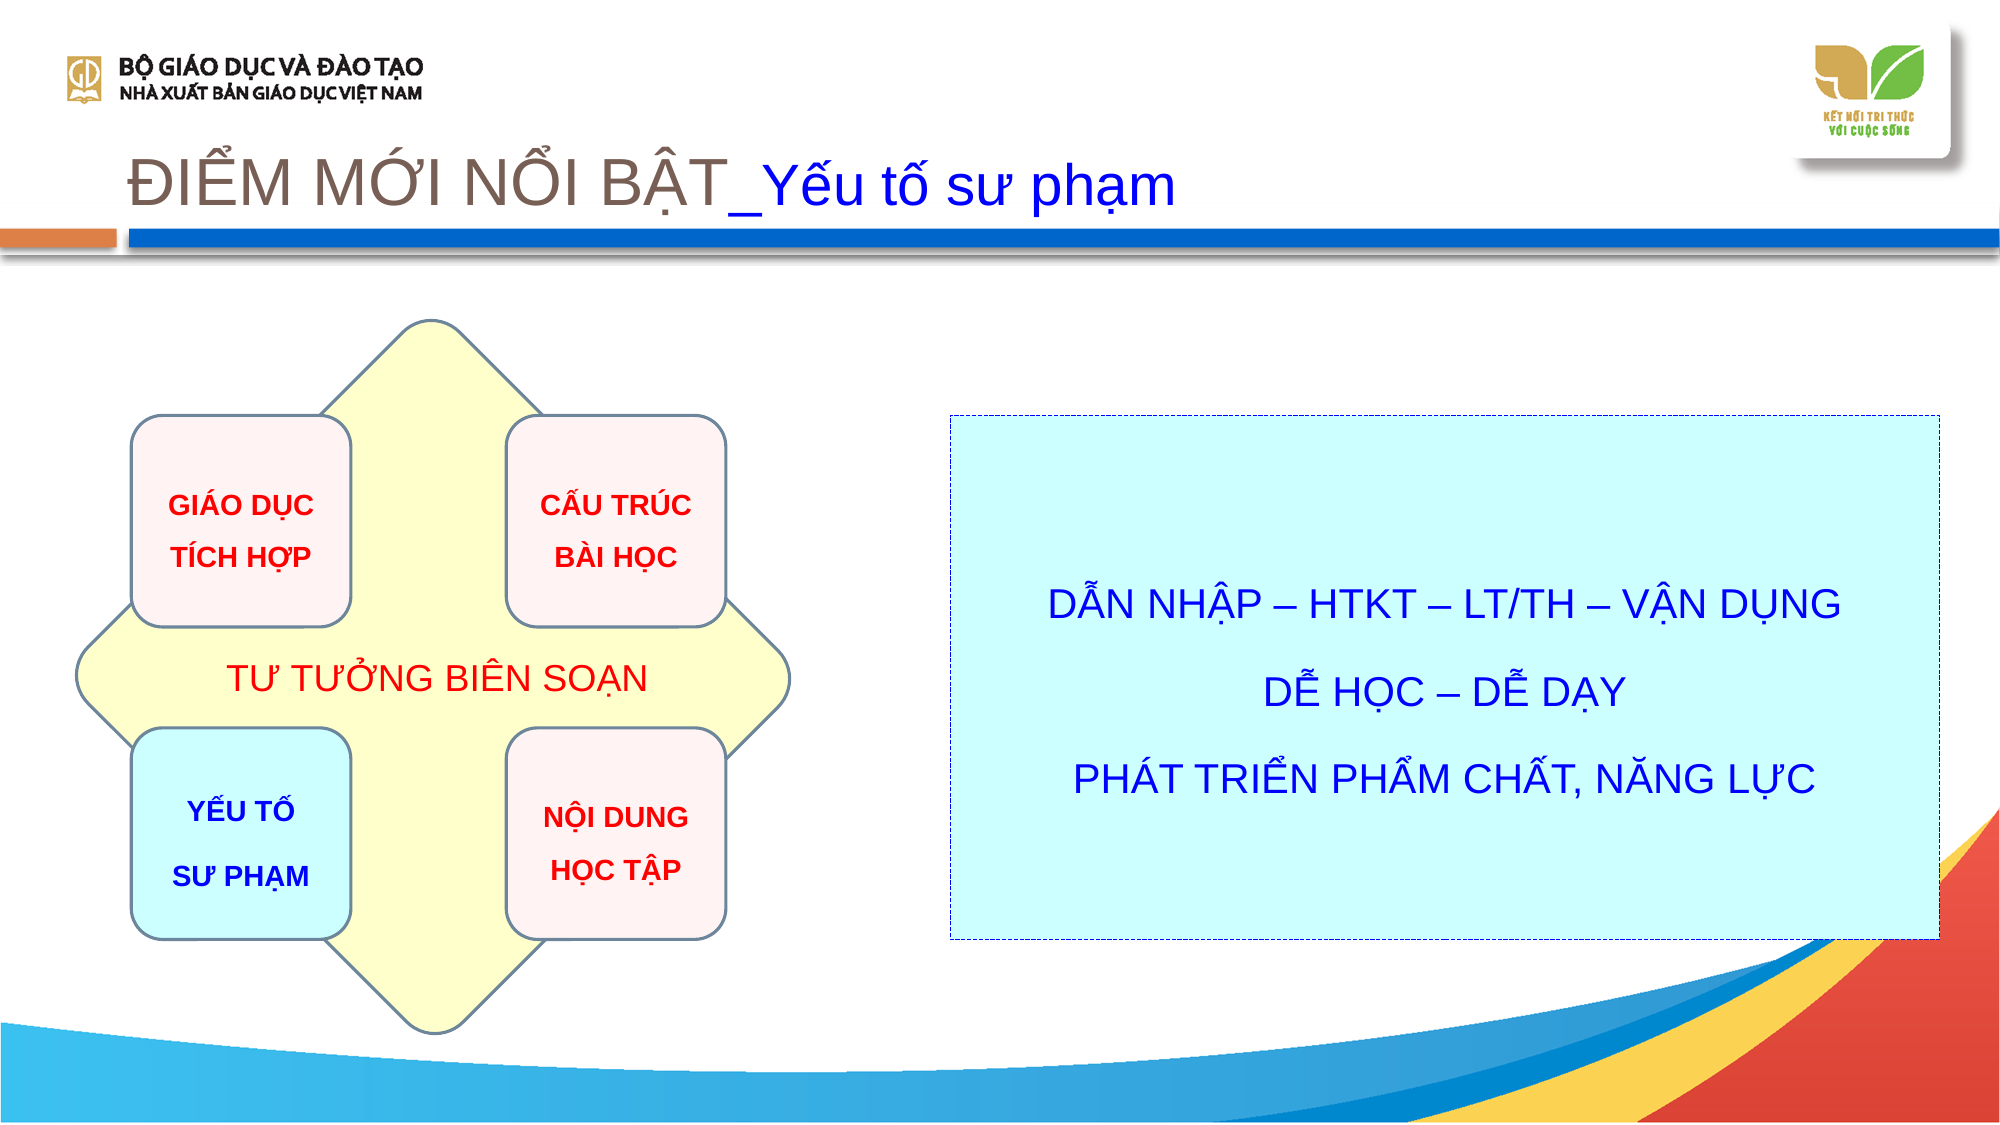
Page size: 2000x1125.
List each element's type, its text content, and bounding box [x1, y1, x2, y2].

text_box NỘI DUNG HỌC TẬP [504, 726, 728, 942]
text_box DẪN NHẬP – HTKT – LT/TH – VẬN DỤNG DỄ HỌC – DỄ DẠY PHÁT TRIỂN PHẨM CHẤT, NĂNG LỰC [948, 414, 1941, 941]
text_box [86, 318, 776, 646]
text_box GIÁO DỤC TÍCH HỢP [129, 413, 353, 629]
text_box [89, 707, 781, 1036]
text_box TƯ TƯỞNG BIÊN SOẠN [6, 646, 869, 707]
text_box CẤU TRÚC BÀI HỌC [504, 413, 728, 629]
title ĐIỂM MỚI NỔI BẬT_Yếu tố sư phạm [112, 122, 1628, 236]
text_box YẾU TỐ SƯ PHẠM [129, 726, 353, 942]
picture [0, 0, 2000, 202]
picture [0, 255, 2000, 1125]
